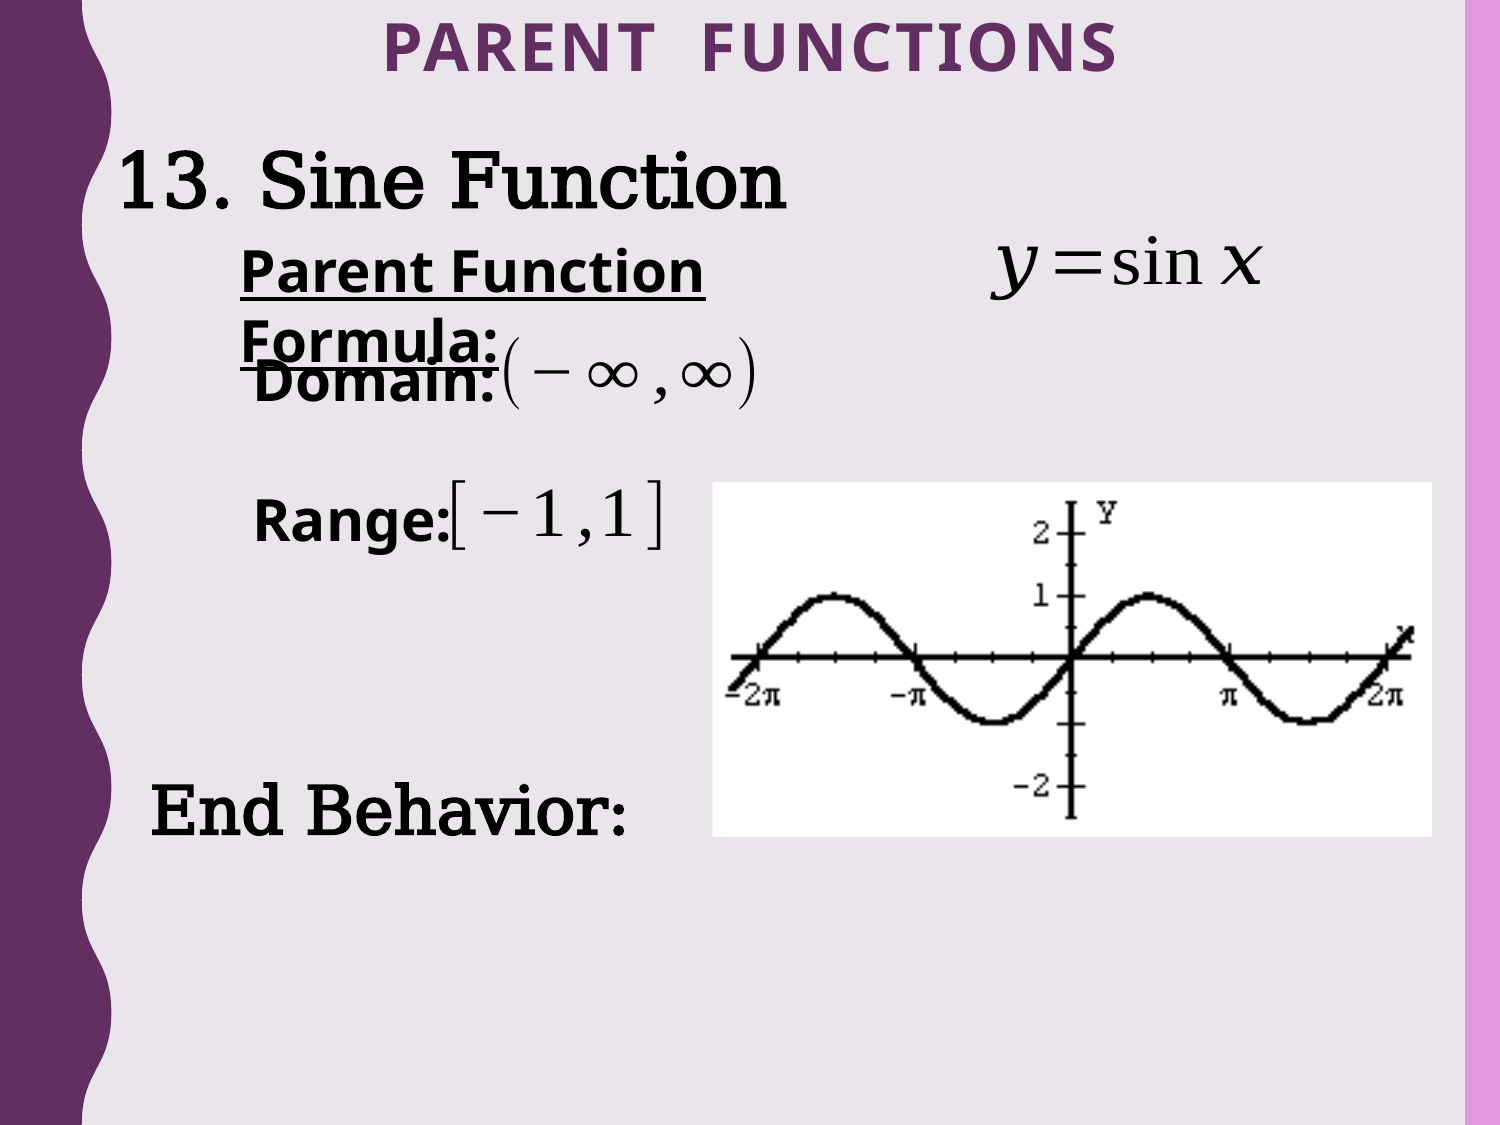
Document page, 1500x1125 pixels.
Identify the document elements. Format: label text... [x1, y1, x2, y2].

text_box 13. Sine Function [99, 124, 1113, 230]
picture [712, 482, 1433, 837]
text_box Domain: Range: [237, 335, 633, 560]
title Parent Functions [0, 6, 1500, 119]
text_box Parent Function Formula: [225, 226, 989, 382]
